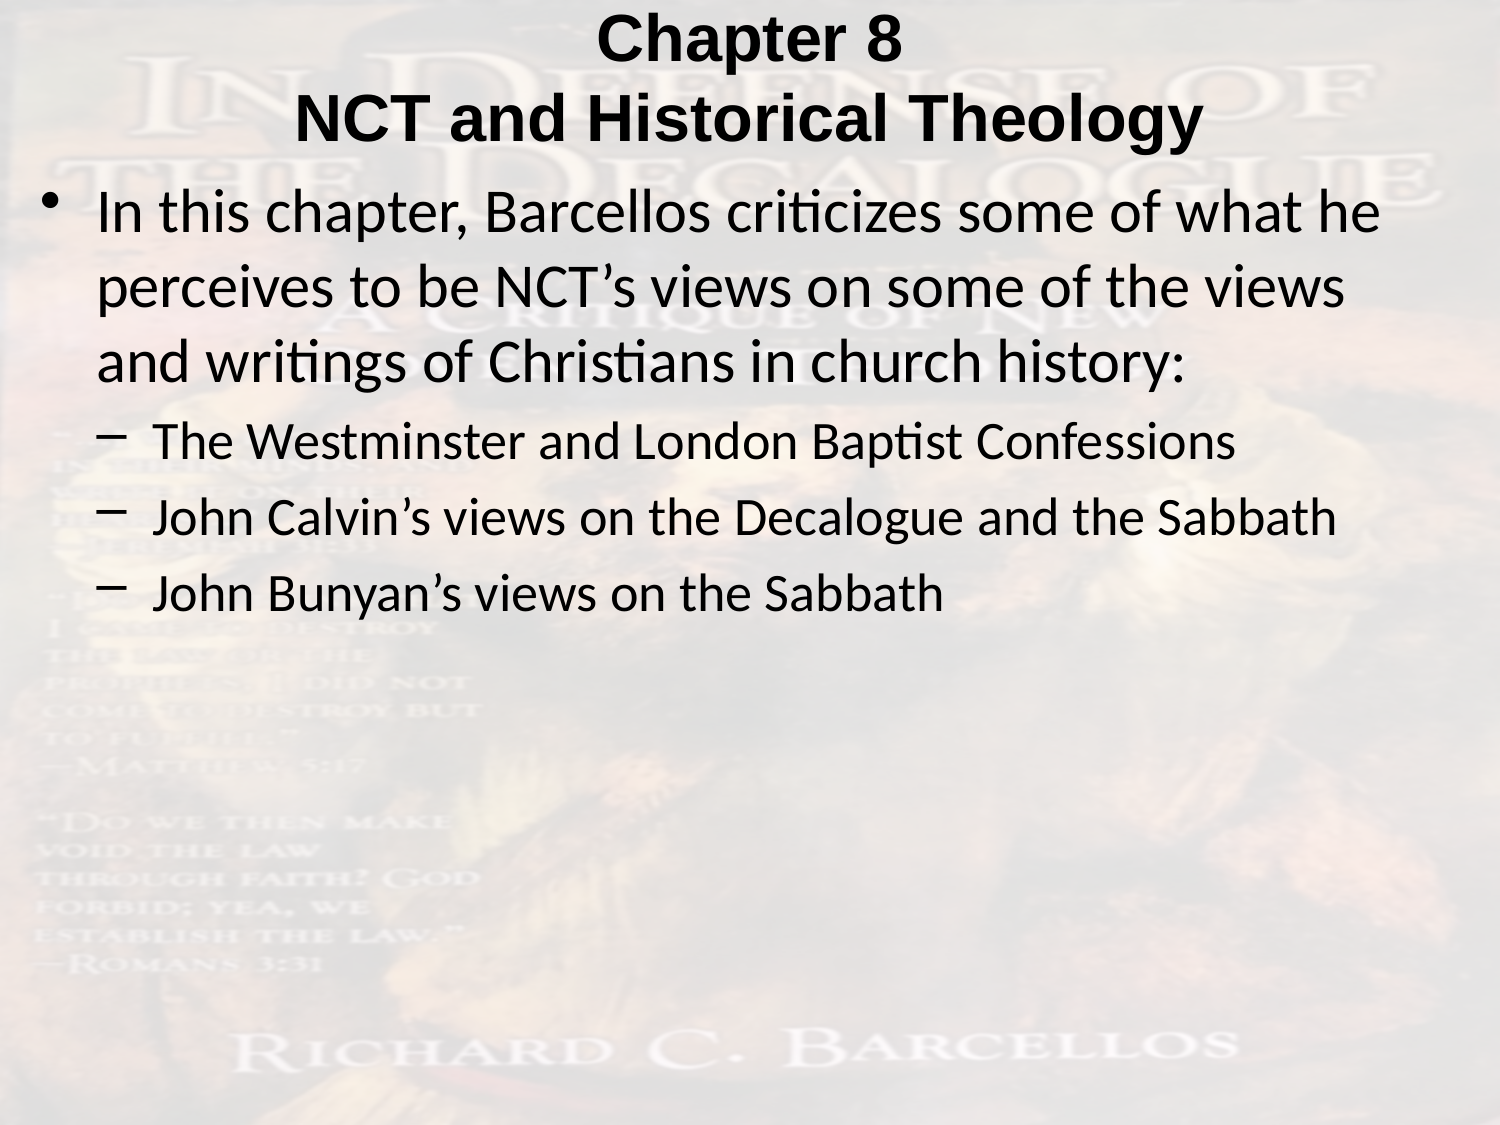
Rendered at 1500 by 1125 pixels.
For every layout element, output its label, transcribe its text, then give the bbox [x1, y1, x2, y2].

list In this chapter, Barcellos criticizes some of what he perceives to be NCT’s views on some of the views and writings of Christians in church history: The Westminster and London Baptist Confessions John Calvin’s views on the Decalogue and the Sabbath John Bunyan’s views on the Sabbath [24, 162, 1463, 1125]
title Chapter 8 NCT and Historical Theology [0, 0, 1500, 151]
